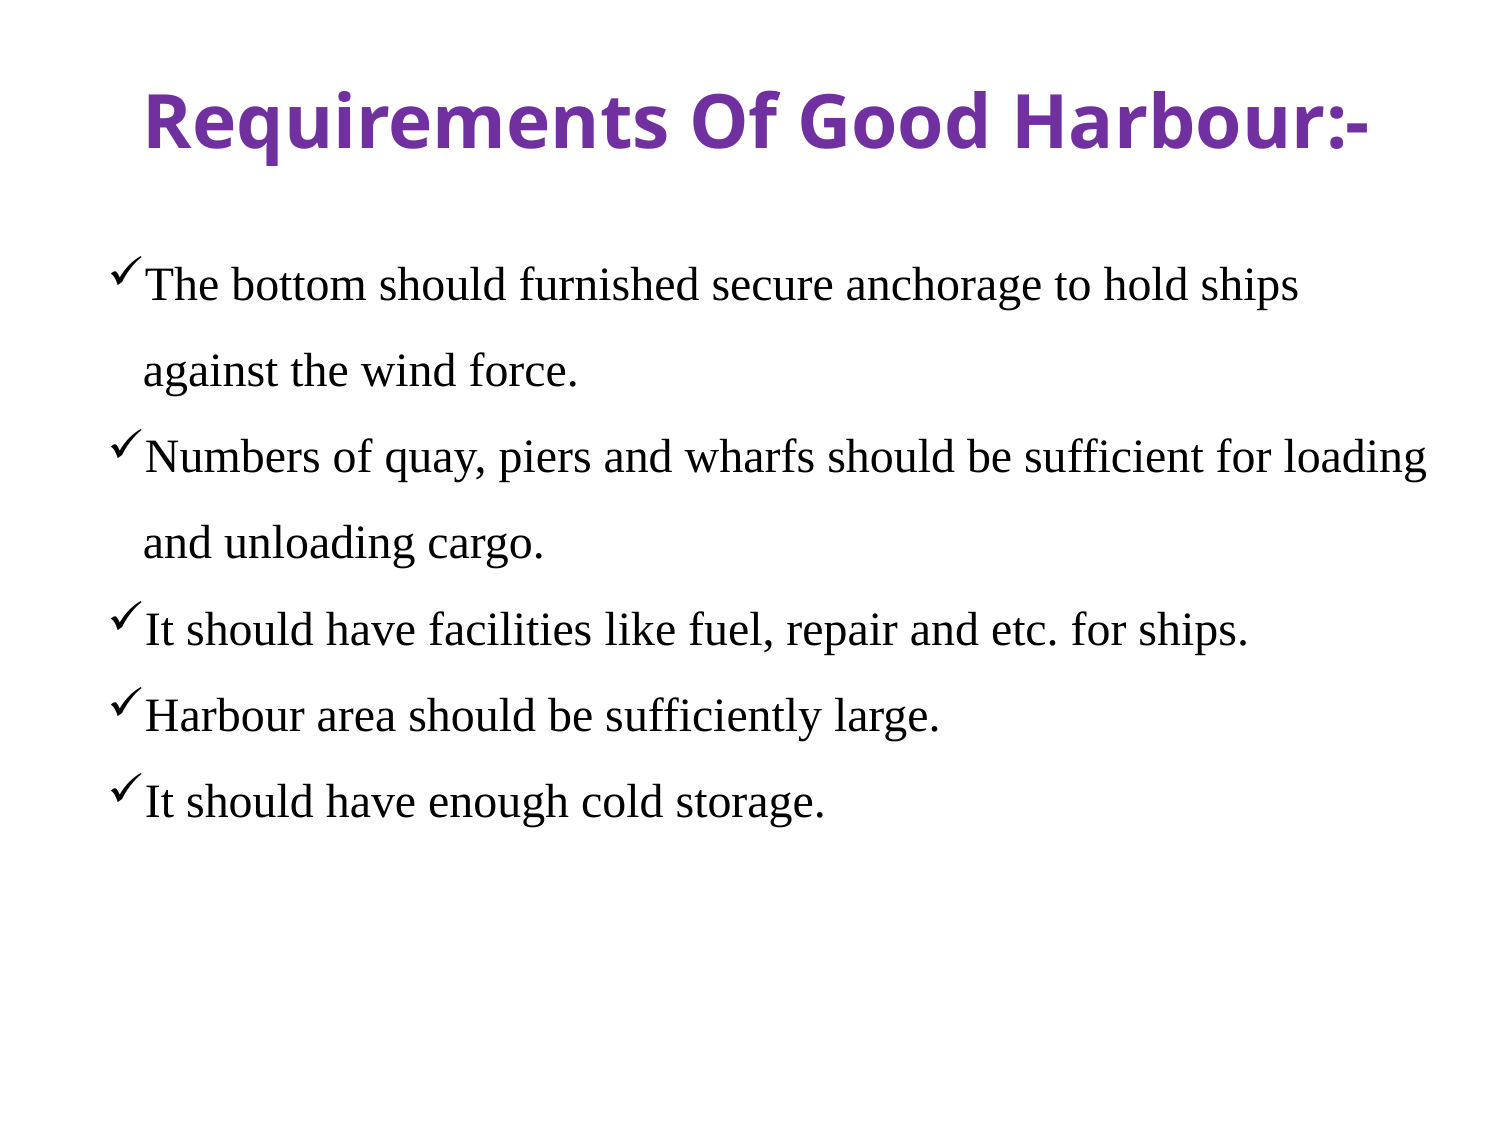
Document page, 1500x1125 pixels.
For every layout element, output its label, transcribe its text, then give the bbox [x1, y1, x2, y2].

text_box Requirements Of Good Harbour:- The bottom should furnished secure anchorage to hold ships against the wind force. Numbers of quay, piers and wharfs should be sufficient for loading and unloading cargo. It should have facilities like fuel, repair and etc. for ships. Harbour area should be sufficiently large. It should have enough cold storage. [53, 66, 1459, 835]
